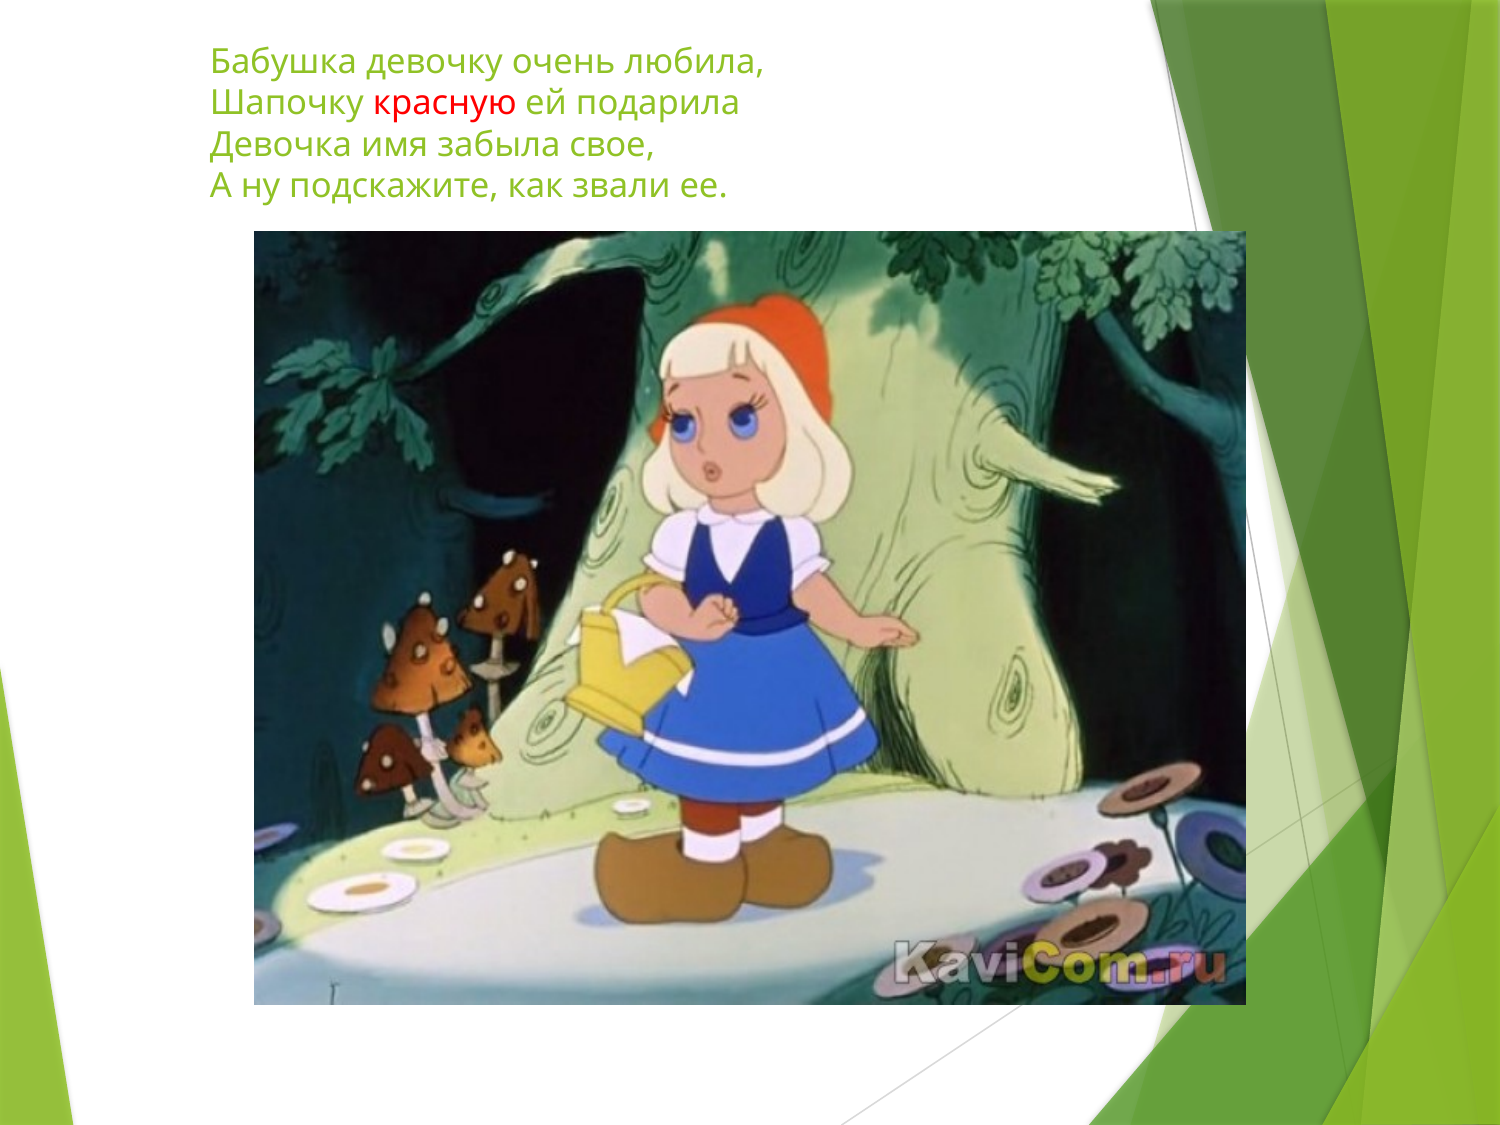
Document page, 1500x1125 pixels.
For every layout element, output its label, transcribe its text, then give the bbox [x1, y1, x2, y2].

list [254, 231, 1246, 1006]
title Бабушка девочку очень любила, Шапочку красную ей подарила Девочка имя забыла свое, А ну подскажите, как звали ее. [194, 30, 1376, 256]
